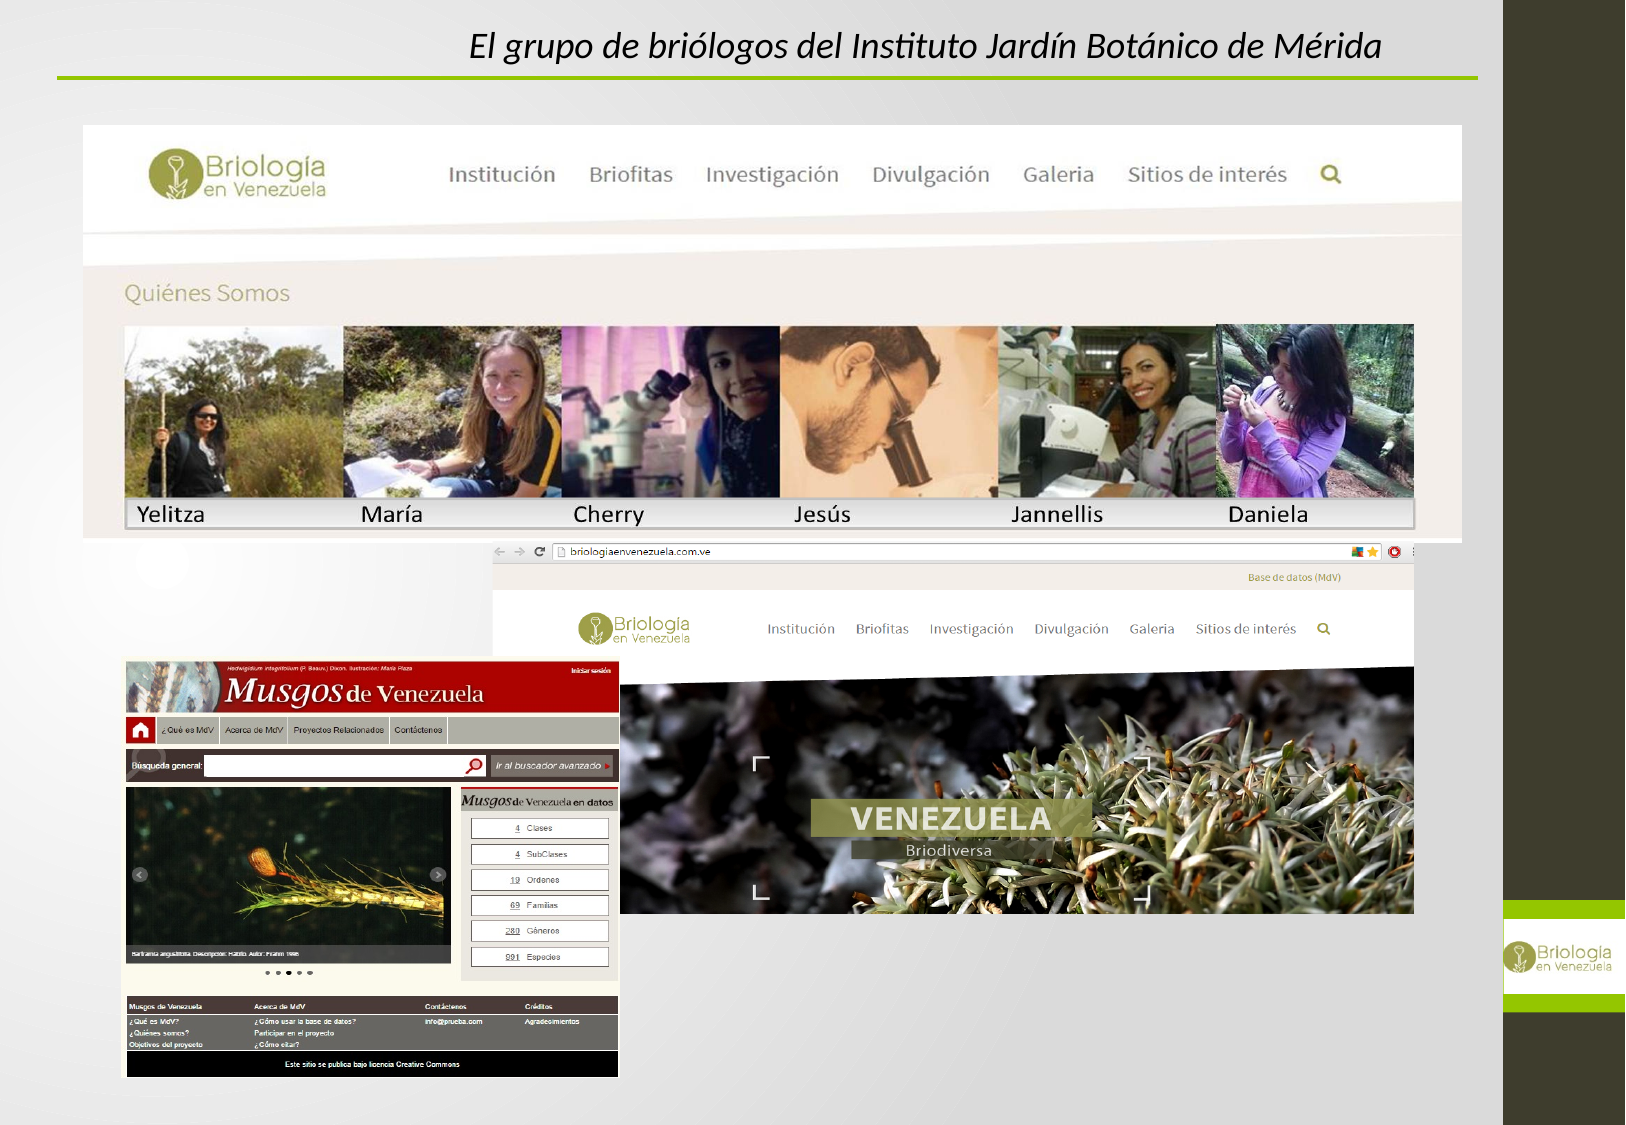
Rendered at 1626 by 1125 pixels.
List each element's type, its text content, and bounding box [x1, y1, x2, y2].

text_box El grupo de briólogos del Instituto Jardín Botánico de Mérida [454, 13, 1581, 74]
picture [82, 124, 1463, 1079]
picture [1503, 918, 1625, 995]
